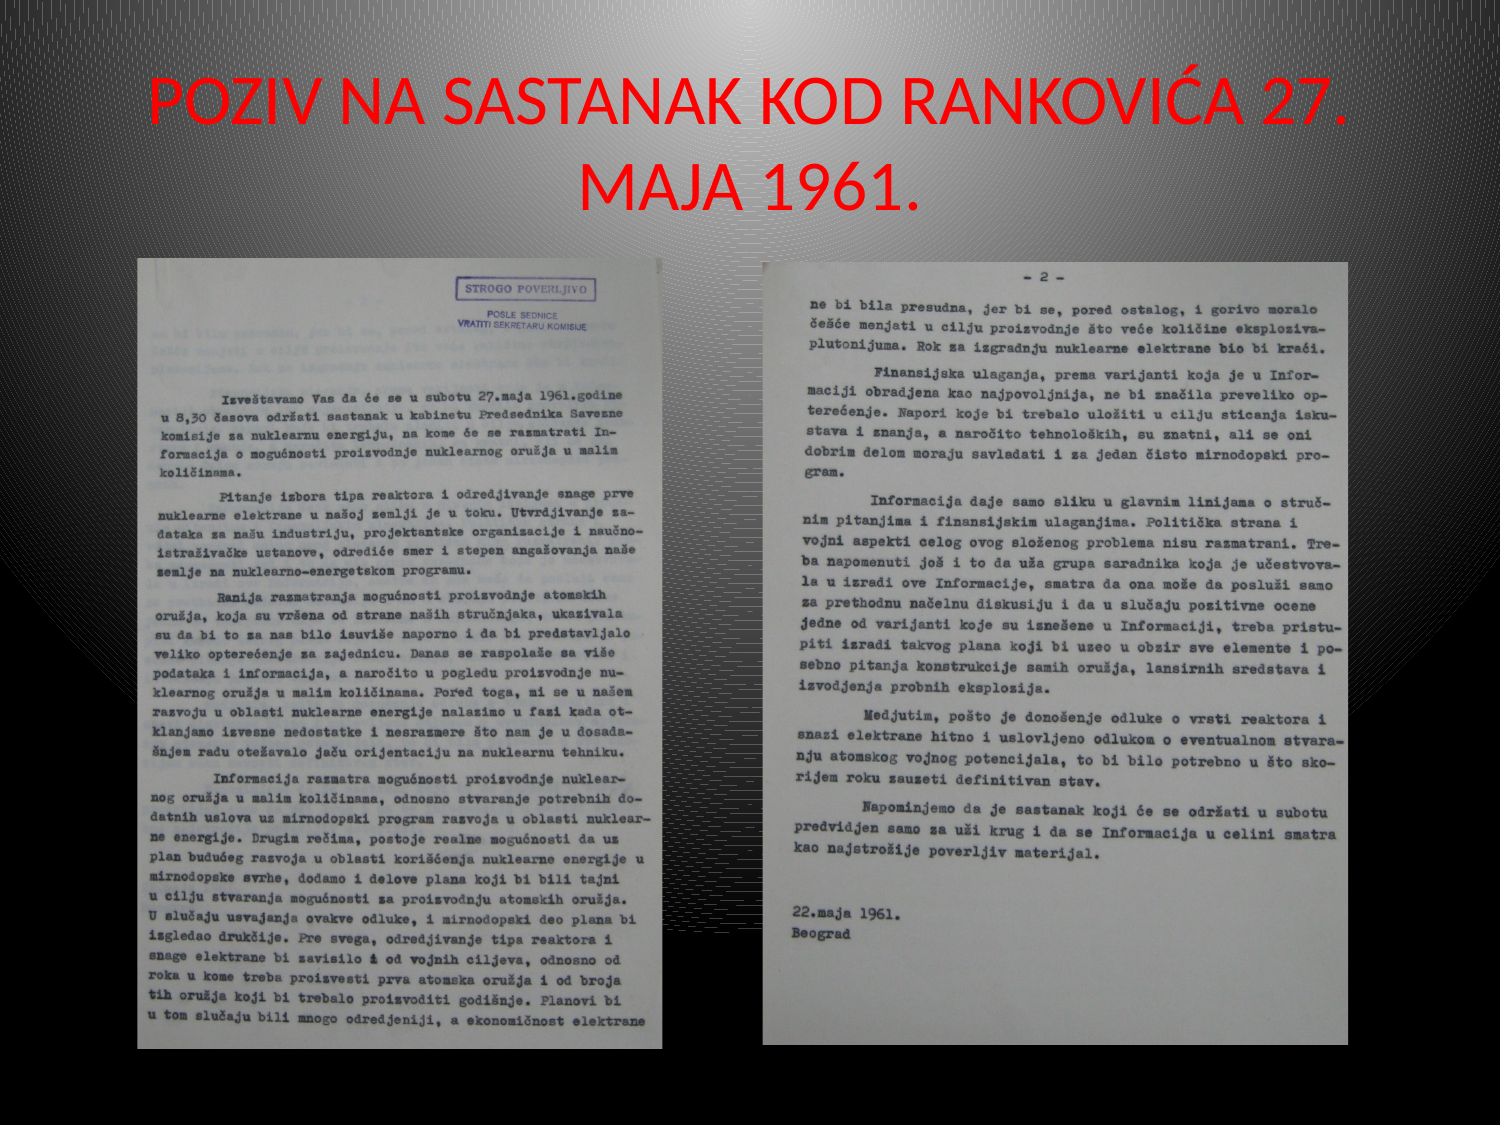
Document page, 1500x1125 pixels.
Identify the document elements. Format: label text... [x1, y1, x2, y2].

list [137, 258, 663, 1049]
picture [762, 262, 1349, 1045]
title POZIV NA SASTANAK KOD RANKOVIĆA 27. MAJA 1961. [75, 45, 1425, 233]
